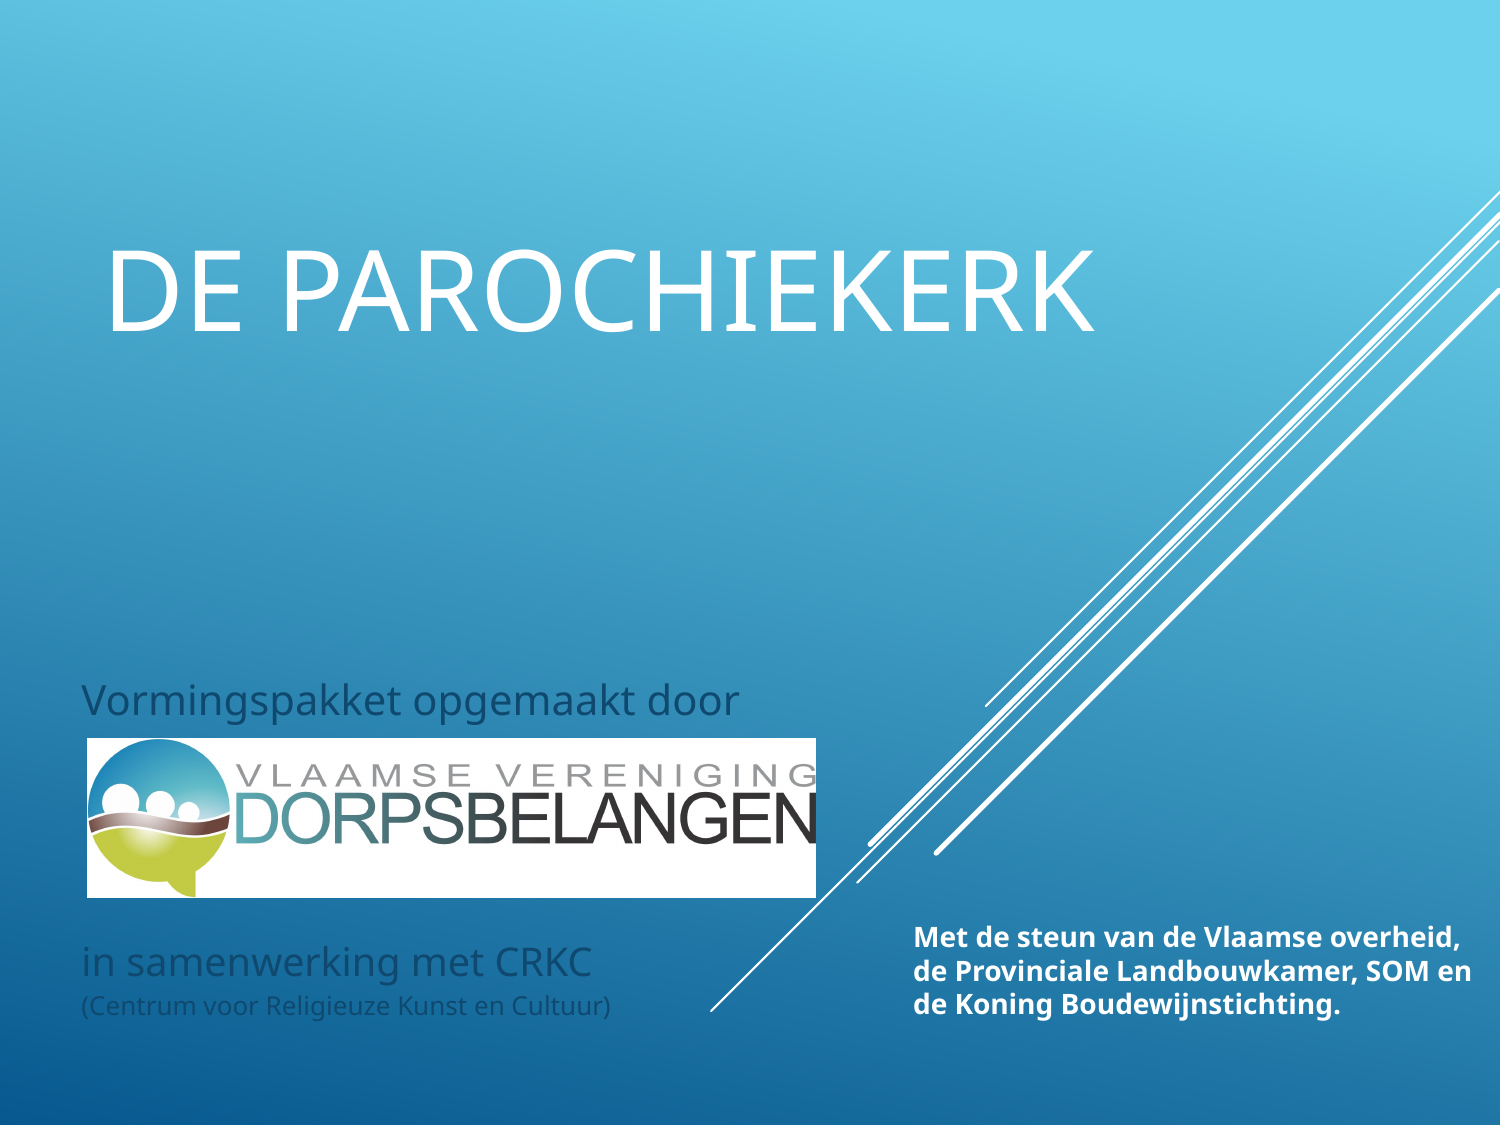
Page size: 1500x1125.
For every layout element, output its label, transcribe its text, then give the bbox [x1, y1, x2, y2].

picture [87, 738, 816, 898]
text_box Met de steun van de Vlaamse overheid, de Provinciale Landbouwkamer, SOM en de Koning Boudewijnstichting. [898, 911, 1500, 1028]
subtitle Vormingspakket opgemaakt door in samenwerking met CRKC (Centrum voor Religieuze Kunst en Cultuur) [66, 666, 839, 1087]
title De parochiekerk [87, 117, 1200, 362]
